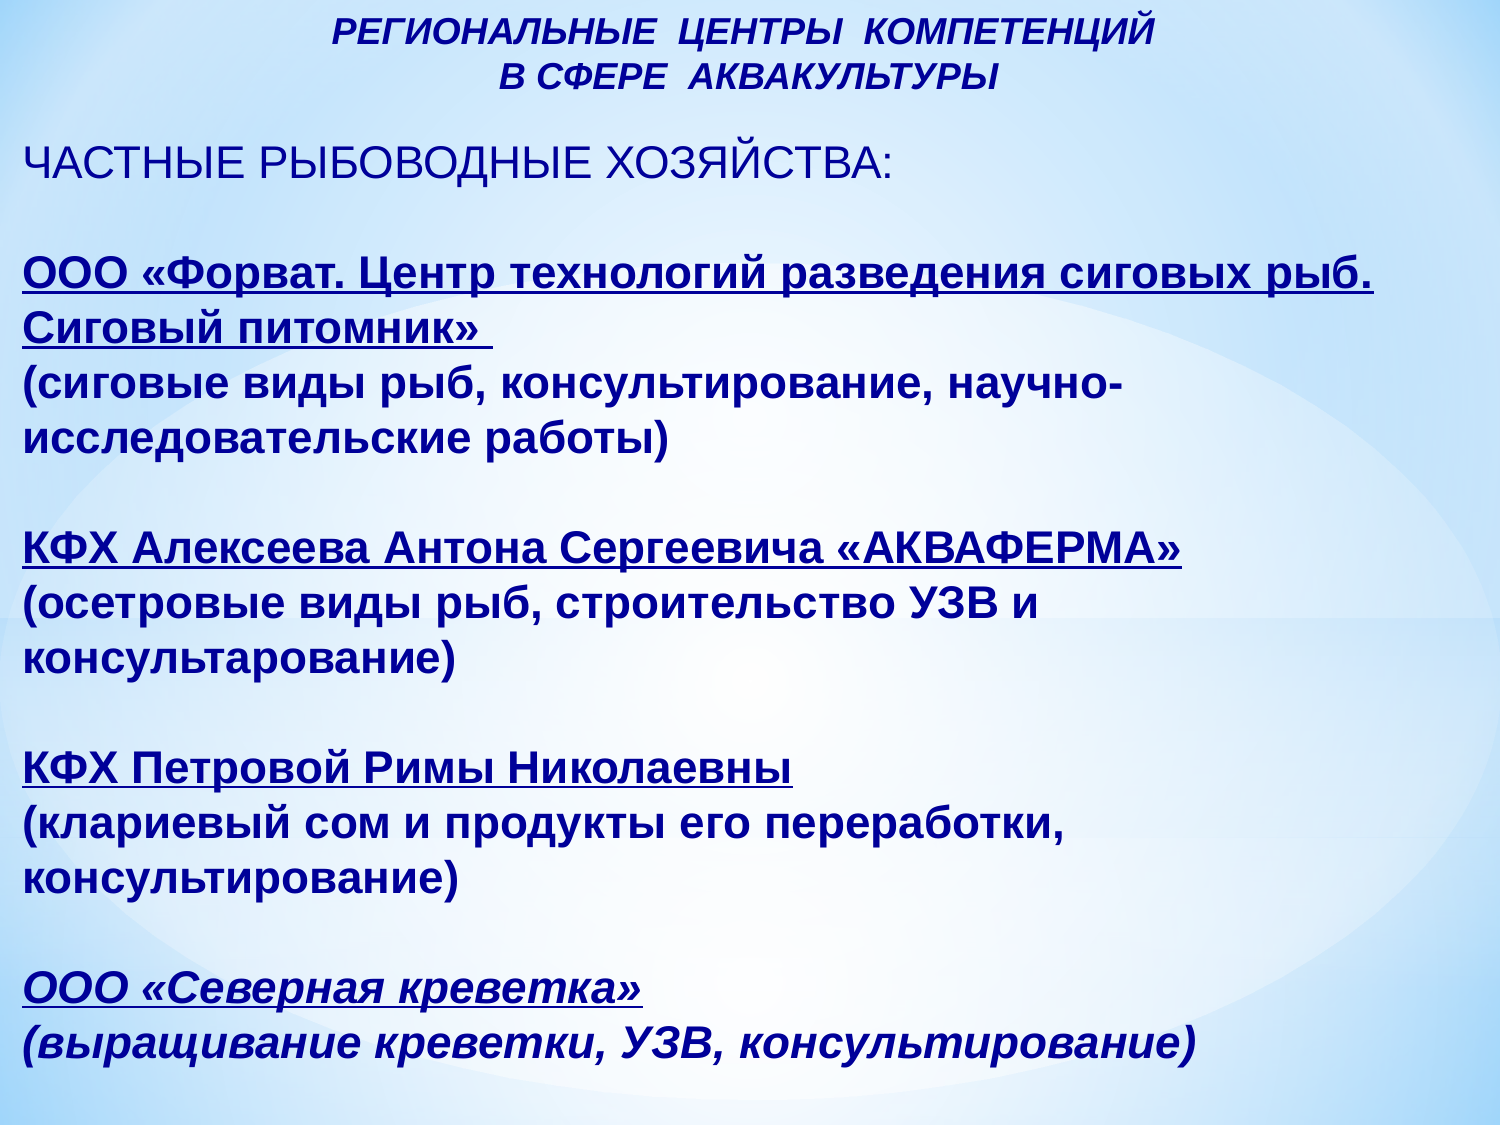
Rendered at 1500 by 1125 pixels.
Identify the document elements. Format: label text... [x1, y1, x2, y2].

text_box РЕГИОНАЛЬНЫЕ ЦЕНТРЫ КОМПЕТЕНЦИЙ В СФЕРЕ АКВАКУЛЬТУРЫ [0, 0, 1500, 105]
text_box Частные рыбоводные хозяйства: ООО «Форват. Центр технологий разведения сиговых рыб. Сиговый питомник» (сиговые виды рыб, консультирование, научно-исследовательские работы) КФХ Алексеева Антона Сергеевича «АКВАФЕРМА» (осетровые виды рыб, строительство УЗВ и консультарование) КФХ Петровой Римы Николаевны (клариевый сом и продукты его переработки, консультирование) ООО «Северная креветка» (выращивание креветки, УЗВ, консультирование) [7, 125, 1490, 1075]
